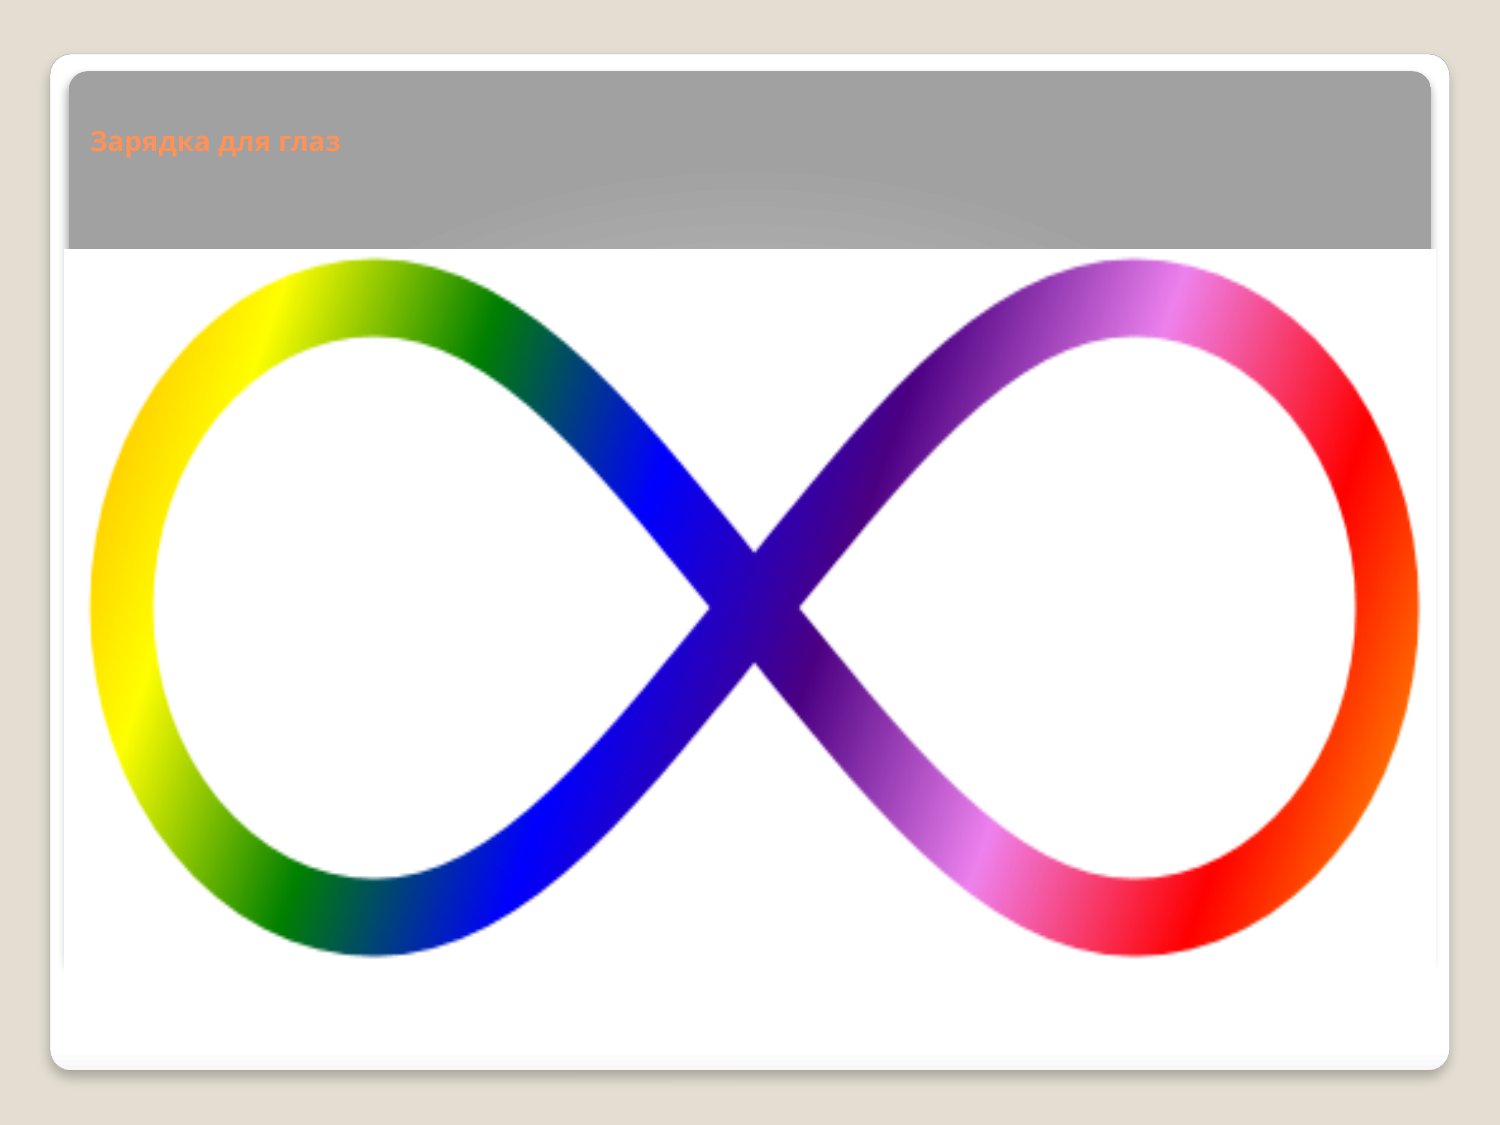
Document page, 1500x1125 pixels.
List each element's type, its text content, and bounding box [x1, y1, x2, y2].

title Зарядка для глаз [75, 115, 1425, 164]
picture [64, 249, 1436, 997]
